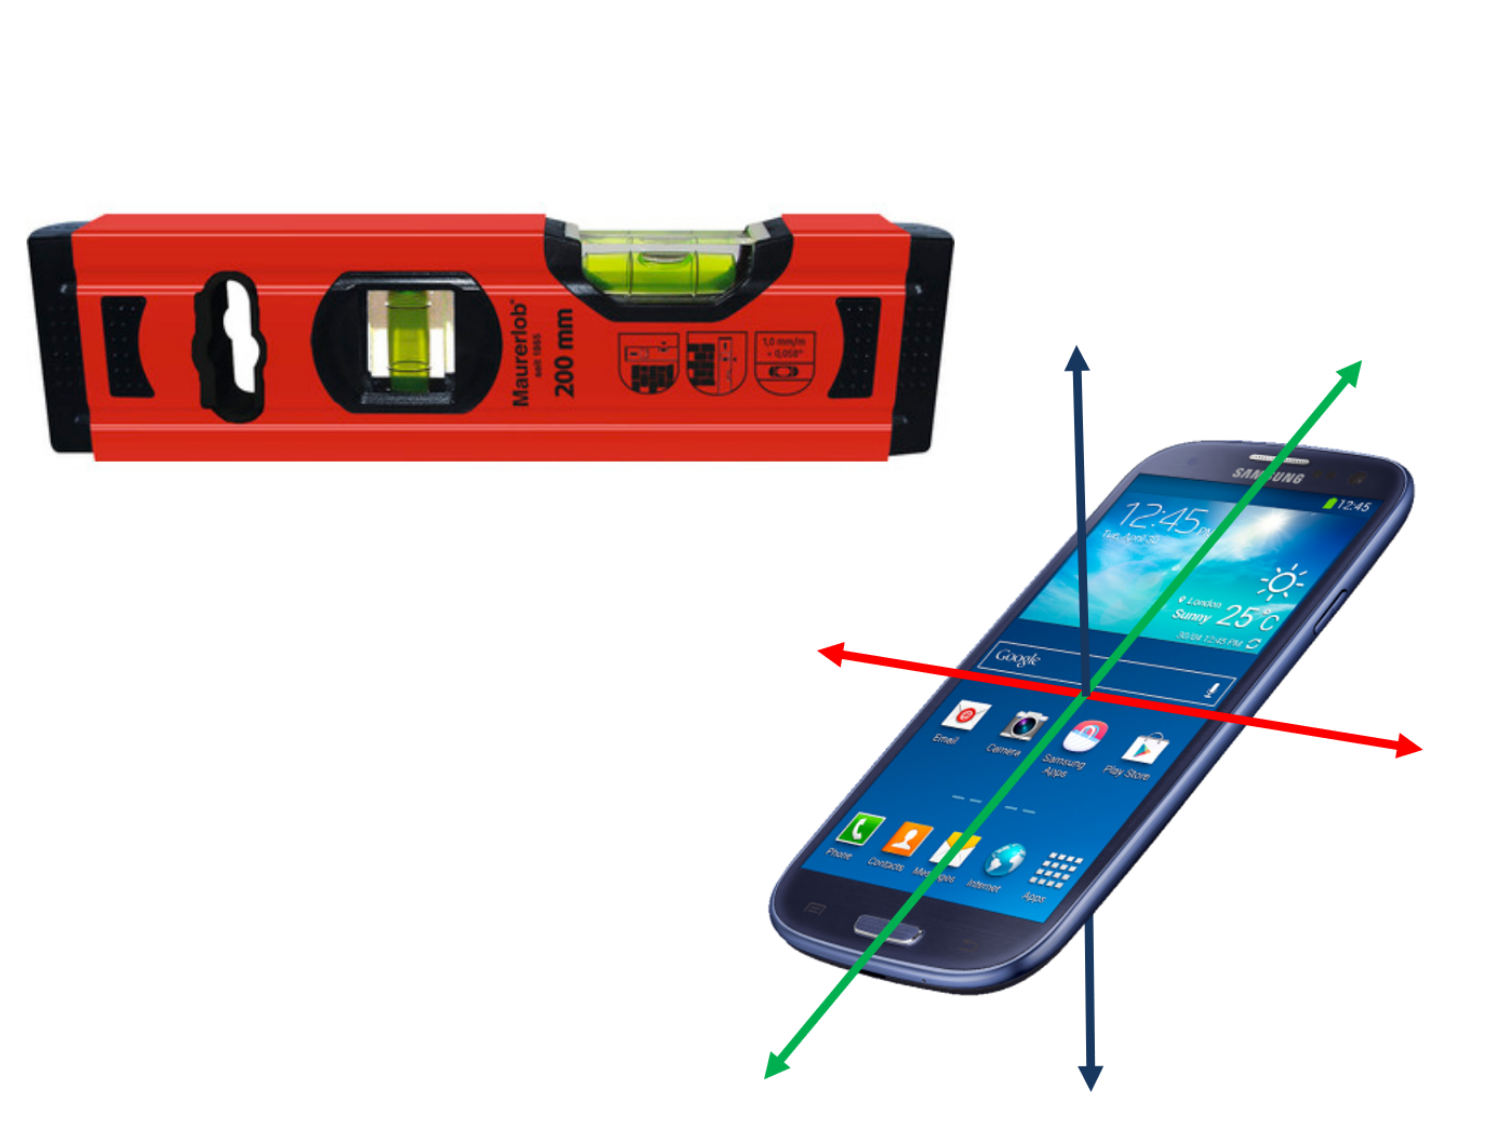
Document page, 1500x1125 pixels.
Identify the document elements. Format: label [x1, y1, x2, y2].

picture [16, 187, 1484, 1117]
